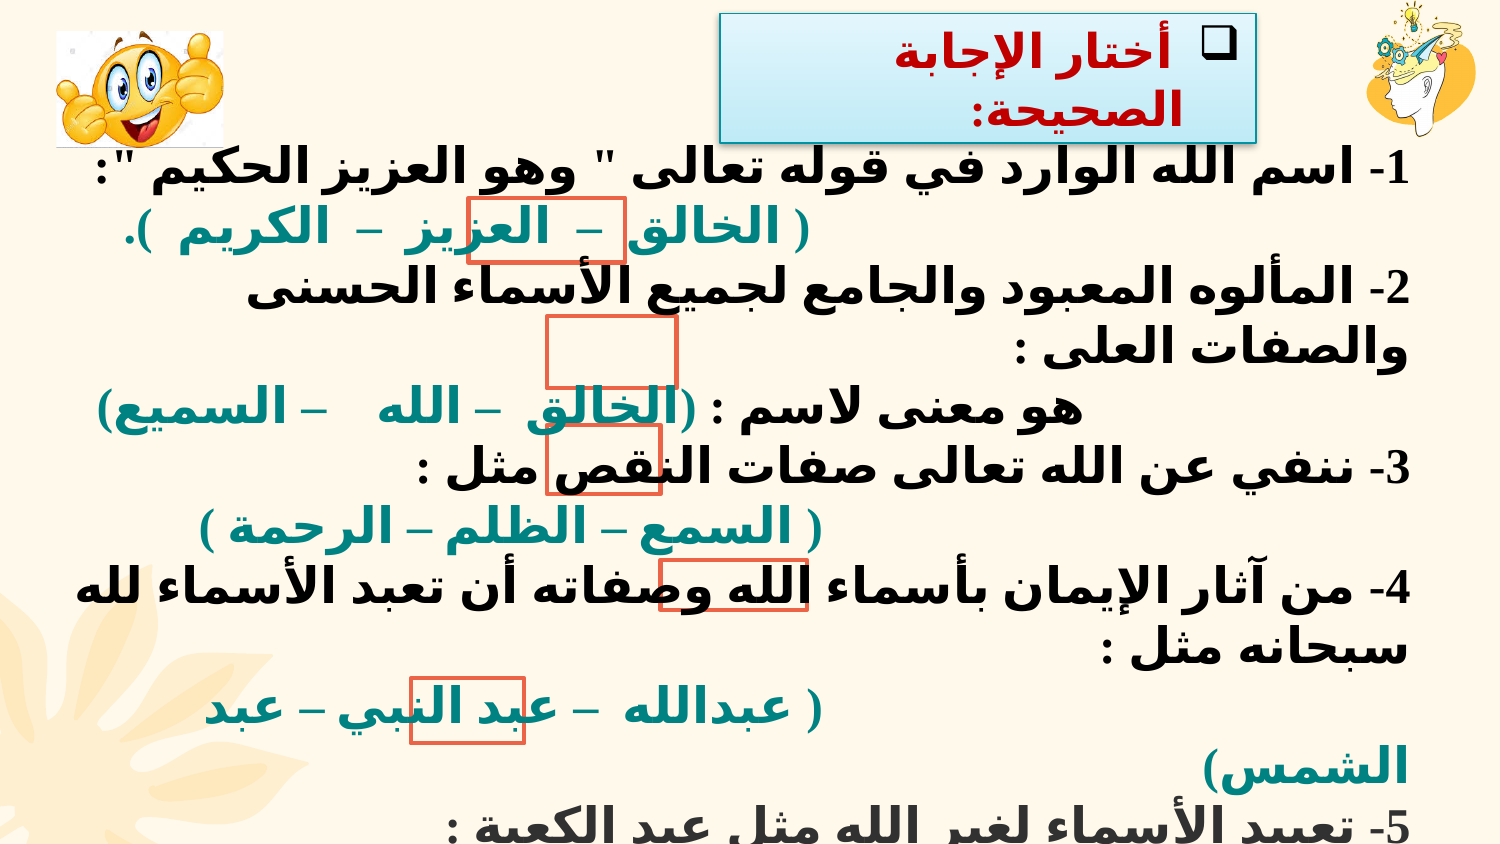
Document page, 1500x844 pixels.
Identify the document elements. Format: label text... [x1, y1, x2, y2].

text_box 1- اسم الله الوارد في قوله تعالى " وهو العزيز الحكيم ": ( الخالق – العزيز – الكريم ). 2- المألوه المعبود والجامع لجميع الأسماء الحسنى والصفات العلى : هو معنى لاسم : (الخالق – الله – السميع) 3- ننفي عن الله تعالى صفات النقص مثل : ( السمع – الظلم – الرحمة ) 4- من آثار الإيمان بأسماء الله وصفاته أن تعبد الأسماء لله سبحانه مثل : ( عبدالله – عبد النبي – عبد الشمس) 5- تعبيد الأسماء لغير الله مثل عبد الكعبة : (يجوز – مكروه – محرم ) [0, 125, 1426, 844]
picture [56, 30, 224, 148]
text_box أختار الإجابة الصحيحة: [719, 13, 1257, 144]
picture [1365, 0, 1478, 139]
